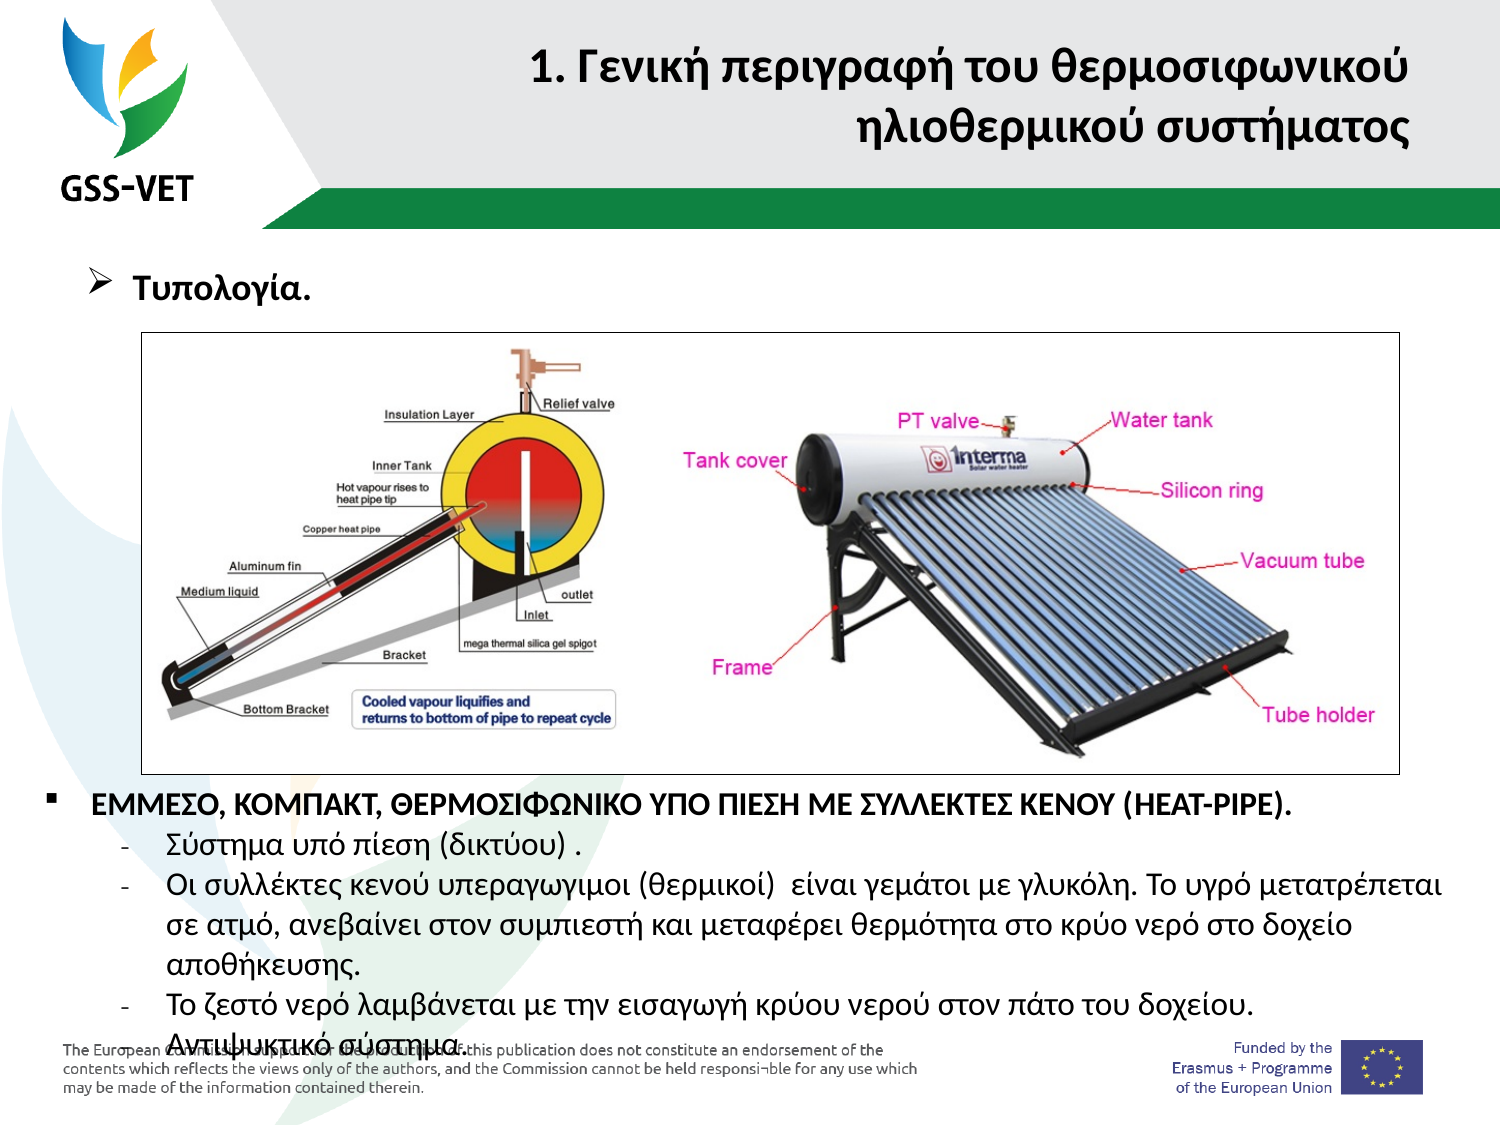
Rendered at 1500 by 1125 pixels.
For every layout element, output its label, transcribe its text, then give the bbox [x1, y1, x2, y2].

text_box Τυπολογία. [71, 255, 1317, 316]
title 1. Γενική περιγραφή του θερμοσιφωνικού ηλιοθερμικού συστήματος [324, 0, 1425, 185]
picture [0, 0, 1500, 1125]
text_box ΈΜΜΕΣΟ, ΚΟΜΠΑΚΤ, ΘΕΡΜΟΣΙΦΩΝΙΚΟ ΥΠΟ ΠΙΕΣΗ ΜΕ ΣΥΛΛΕΚΤΕΣ ΚΕΝΟΥ (HEAT-PIPE). Σύστημα υπό πίεση (δικτύου) . Οι συλλέκτες κενού υπεραγωγιμοι (θερμικοί) είναι γεμάτοι με γλυκόλη. Το υγρό μετατρέπεται σε ατμό, ανεβαίνει στον συμπιεστή και μεταφέρει θερμότητα στο κρύο νερό στο δοχείο αποθήκευσης. Το ζεστό νερό λαμβάνεται με την εισαγωγή κρύου νερού στον πάτο του δοχείου. Αντιψυκτικό σύστημα. [29, 775, 1483, 1070]
